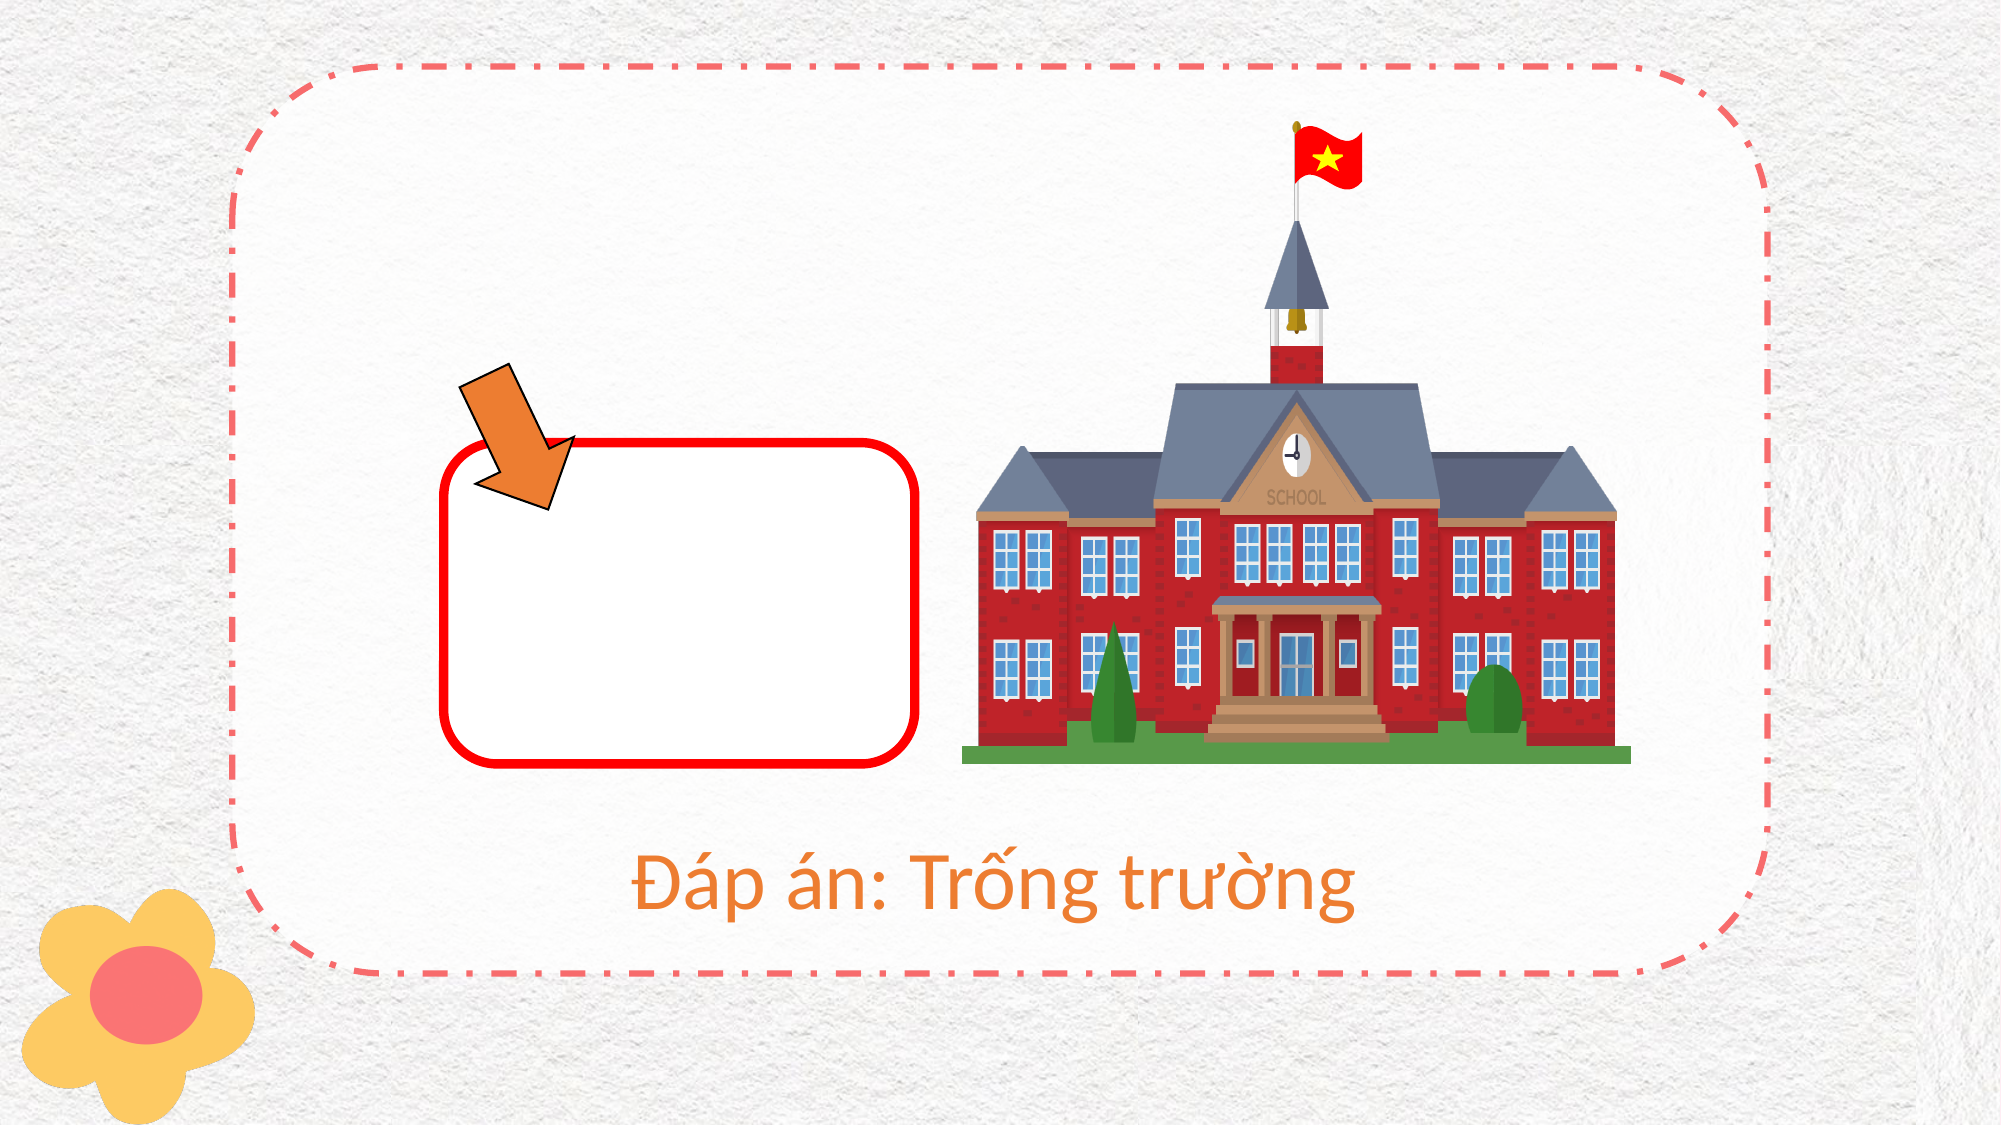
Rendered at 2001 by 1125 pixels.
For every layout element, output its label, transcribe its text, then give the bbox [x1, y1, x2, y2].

text_box [458, 362, 576, 511]
picture [0, 0, 2001, 1125]
text_box [231, 65, 1769, 975]
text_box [962, 121, 1631, 764]
text_box Đáp án: Trống trường [616, 818, 1384, 934]
text_box [442, 441, 916, 765]
